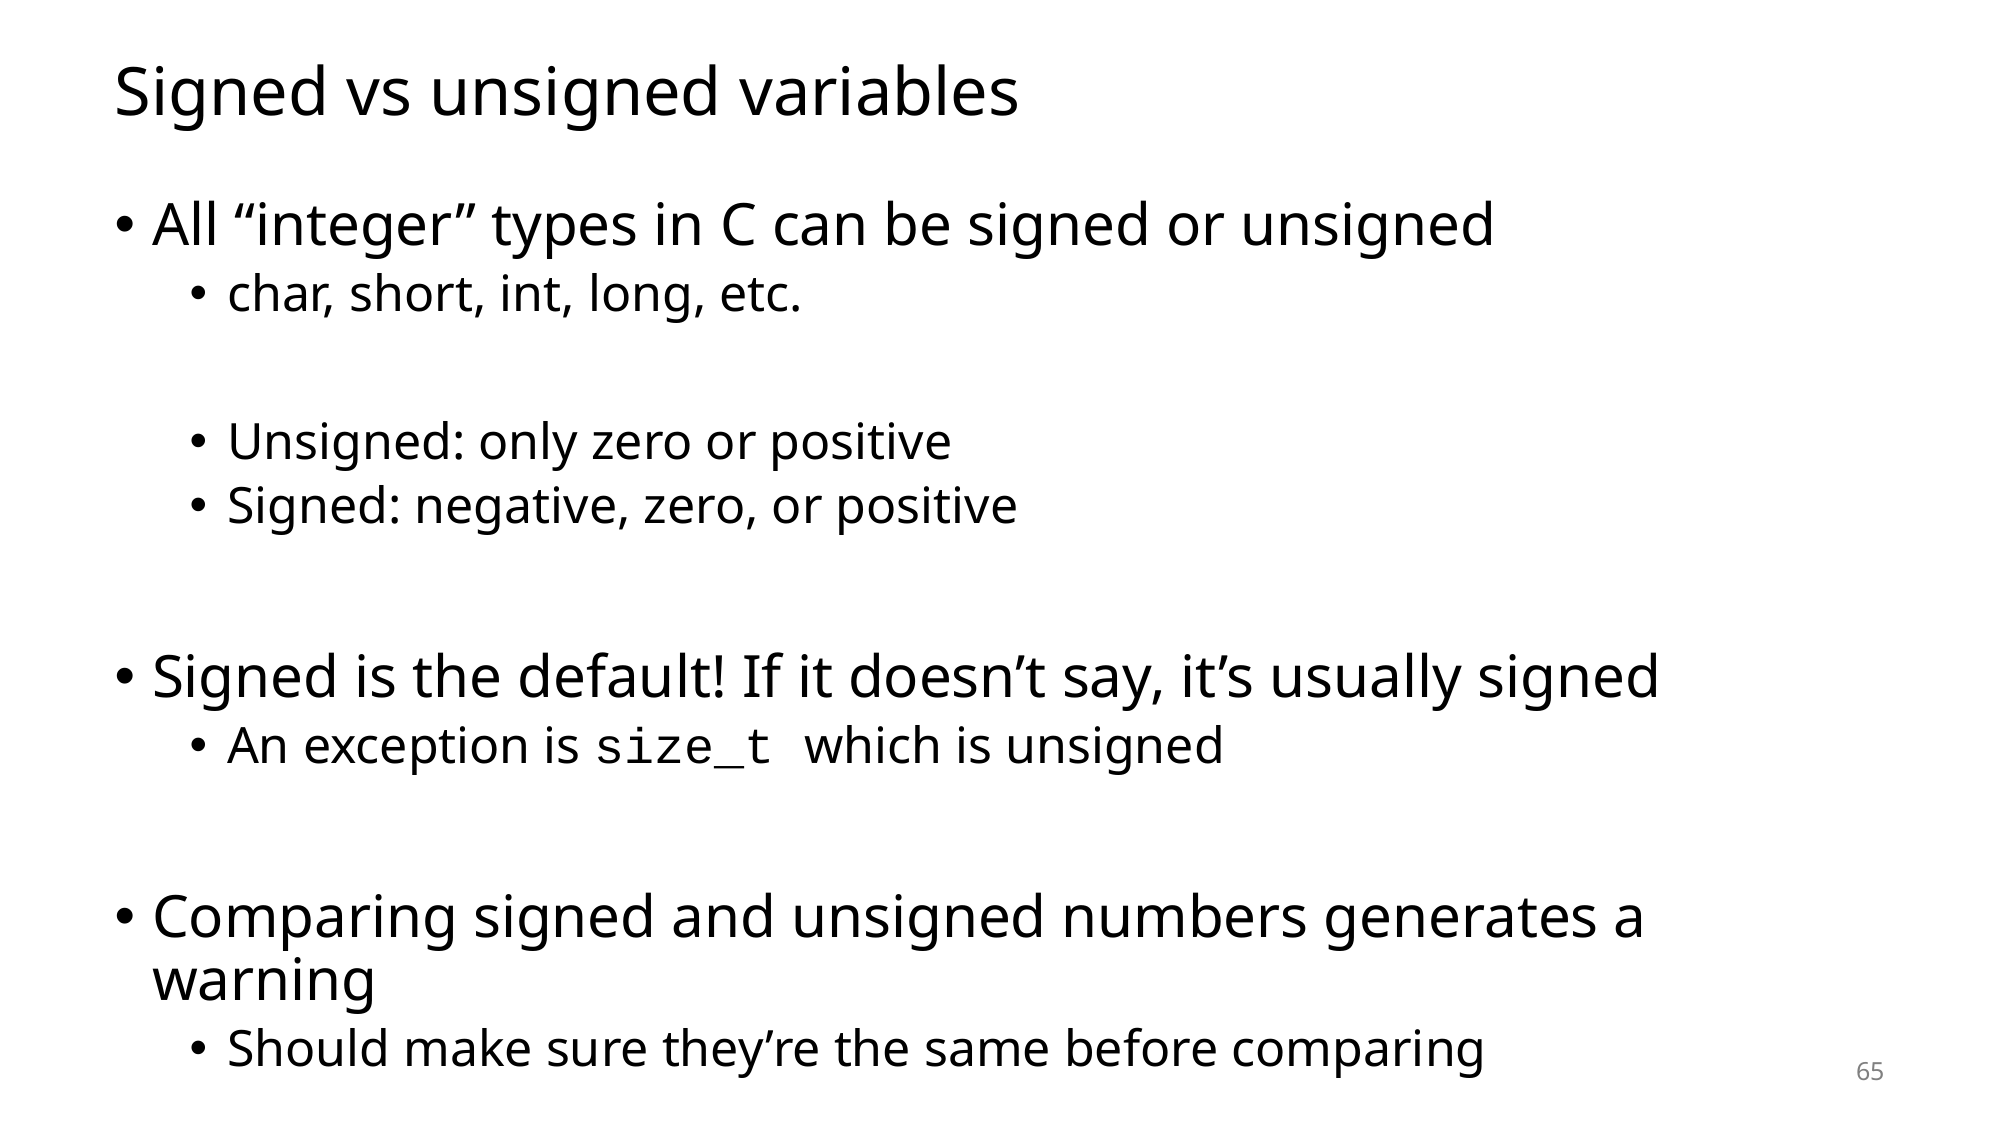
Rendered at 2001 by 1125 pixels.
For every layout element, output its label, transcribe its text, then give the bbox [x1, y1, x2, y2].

list All “integer” types in C can be signed or unsigned char, short, int, long, etc. Unsigned: only zero or positive Signed: negative, zero, or positive Signed is the default! If it doesn’t say, it’s usually signed An exception is size_t which is unsigned Comparing signed and unsigned numbers generates a warning Should make sure they’re the same before comparing [99, 187, 1900, 1013]
title Signed vs unsigned variables [99, 37, 1900, 150]
slide_number 65 [1749, 1042, 1900, 1103]
